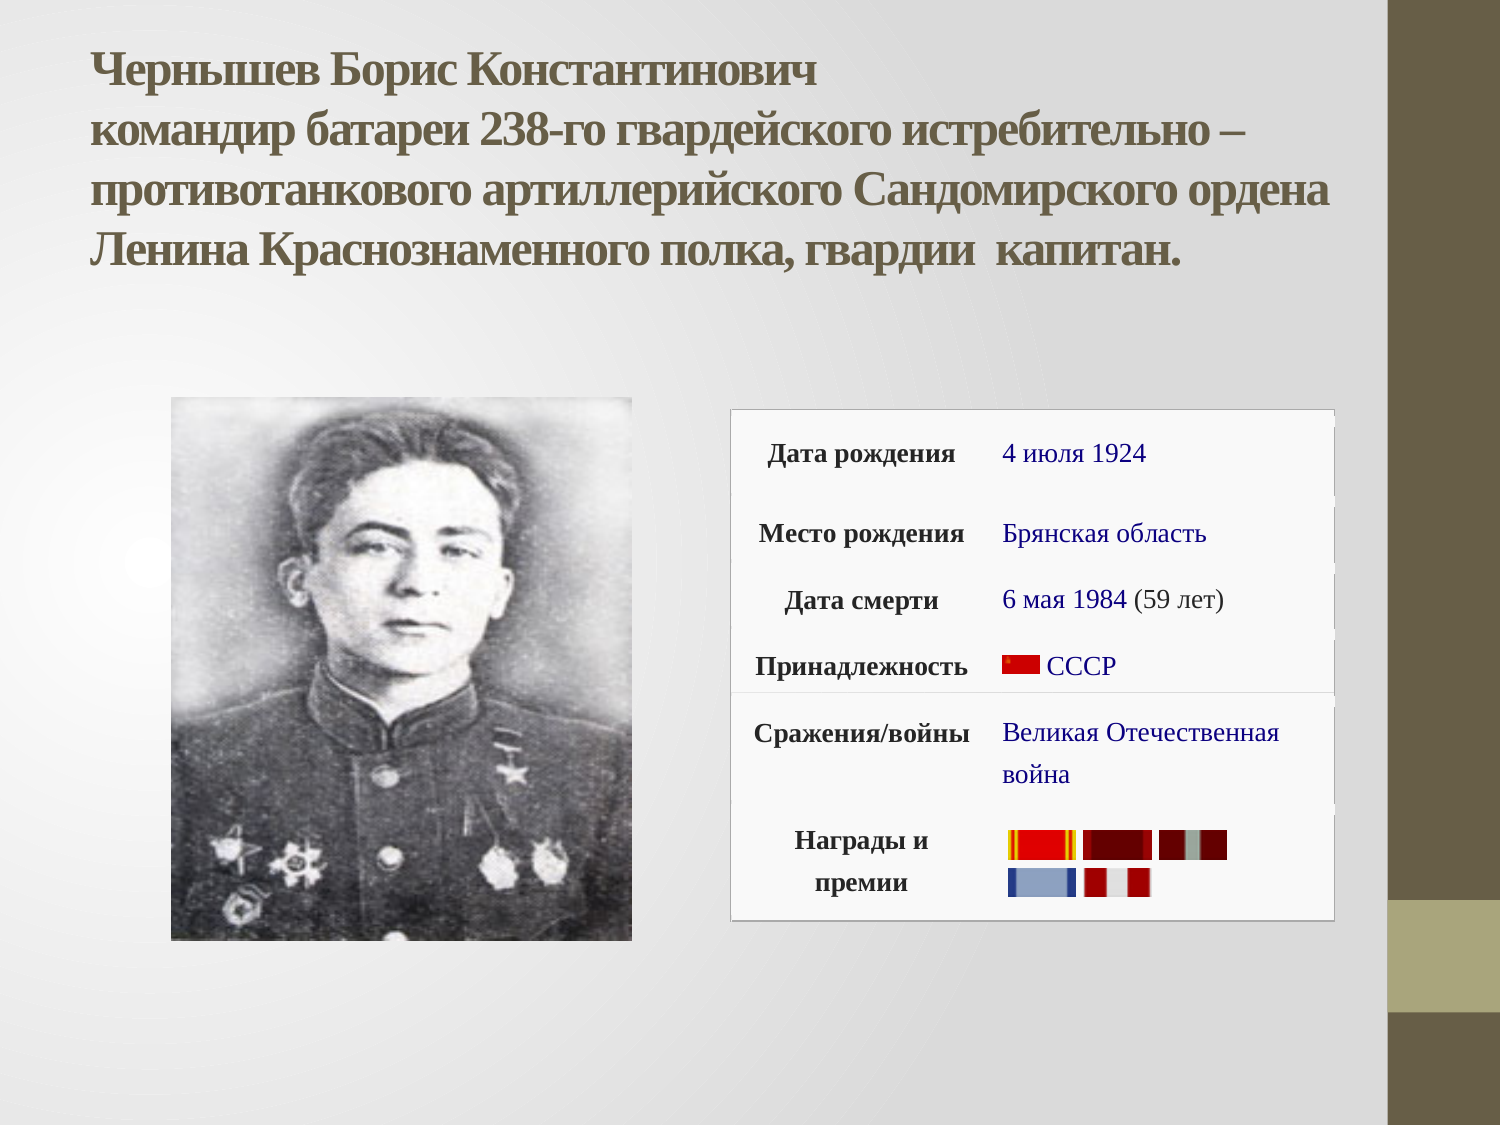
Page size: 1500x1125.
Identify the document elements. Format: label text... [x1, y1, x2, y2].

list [702, 408, 1500, 953]
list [170, 396, 633, 941]
title Чернышев Борис Константинович командир батареи 238-го гвардейского истребительно – противотанкового артиллерийского Сандомирского ордена Ленина Краснознаменного полка, гвардии капитан. [75, 45, 1425, 327]
